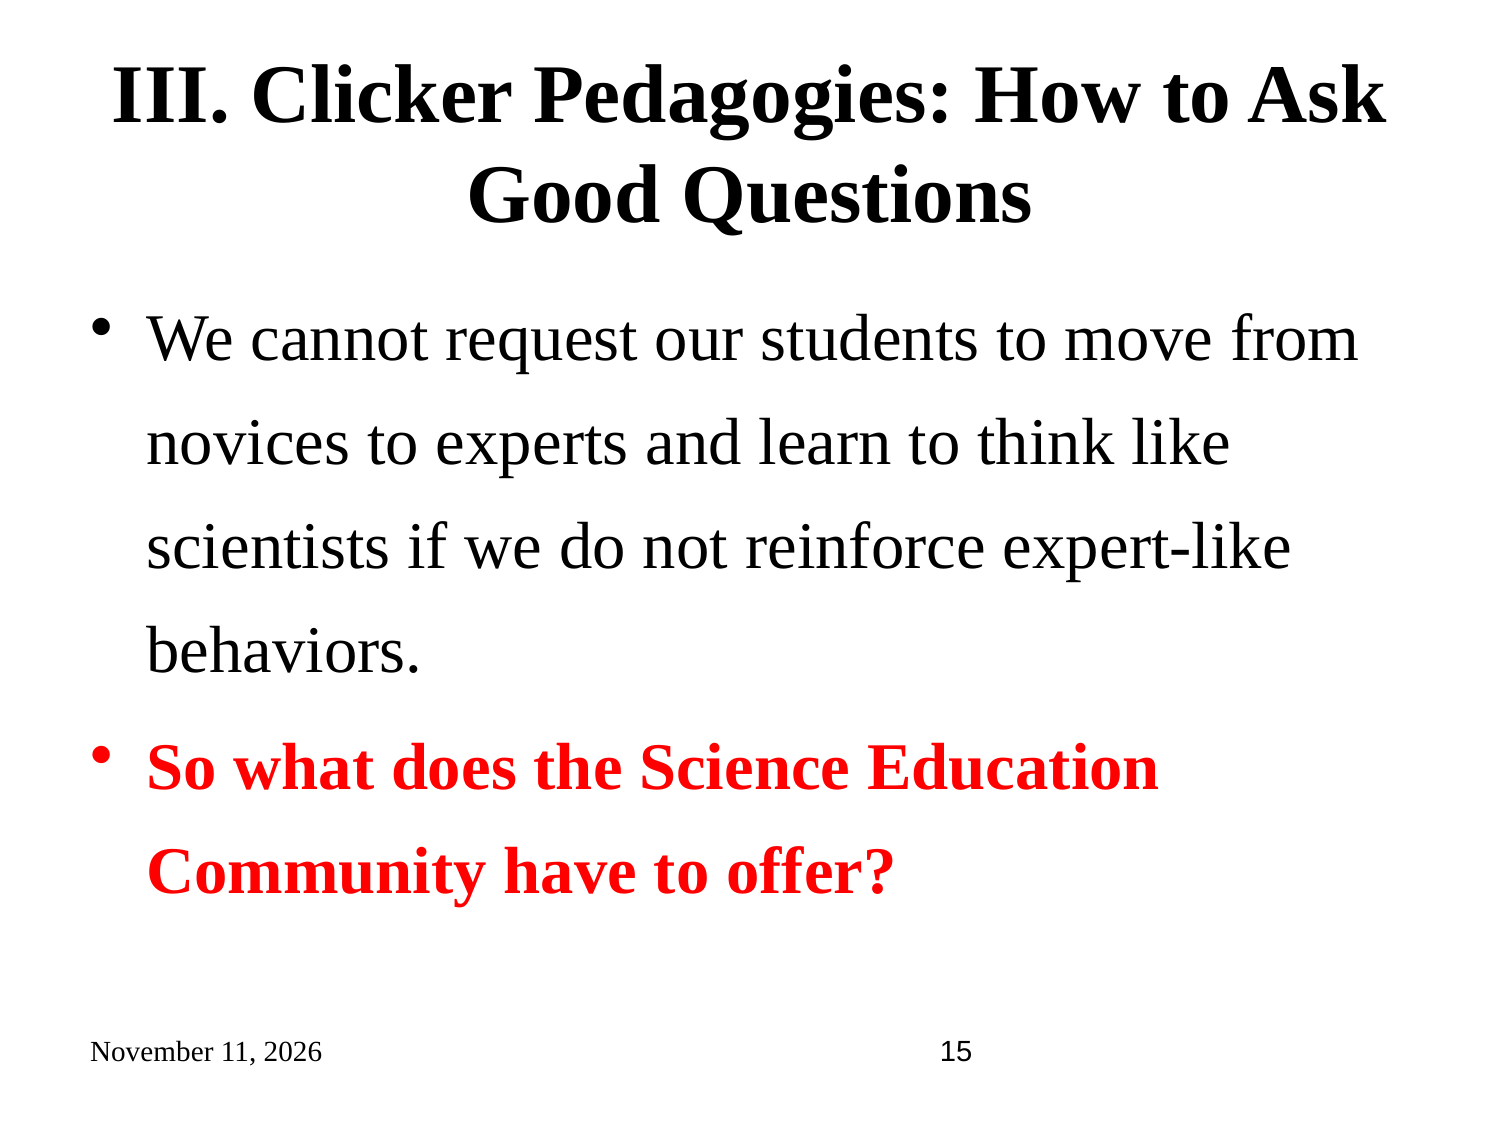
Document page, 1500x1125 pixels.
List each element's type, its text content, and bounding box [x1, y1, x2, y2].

title III. Clicker Pedagogies: How to Ask Good Questions [74, 44, 1426, 233]
list We cannot request our students to move from novices to experts and learn to think like scientists if we do not reinforce expert-like behaviors. So what does the Science Education Community have to offer? [74, 262, 1426, 1006]
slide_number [74, 1024, 426, 1103]
slide_number 15 [512, 1024, 988, 1103]
